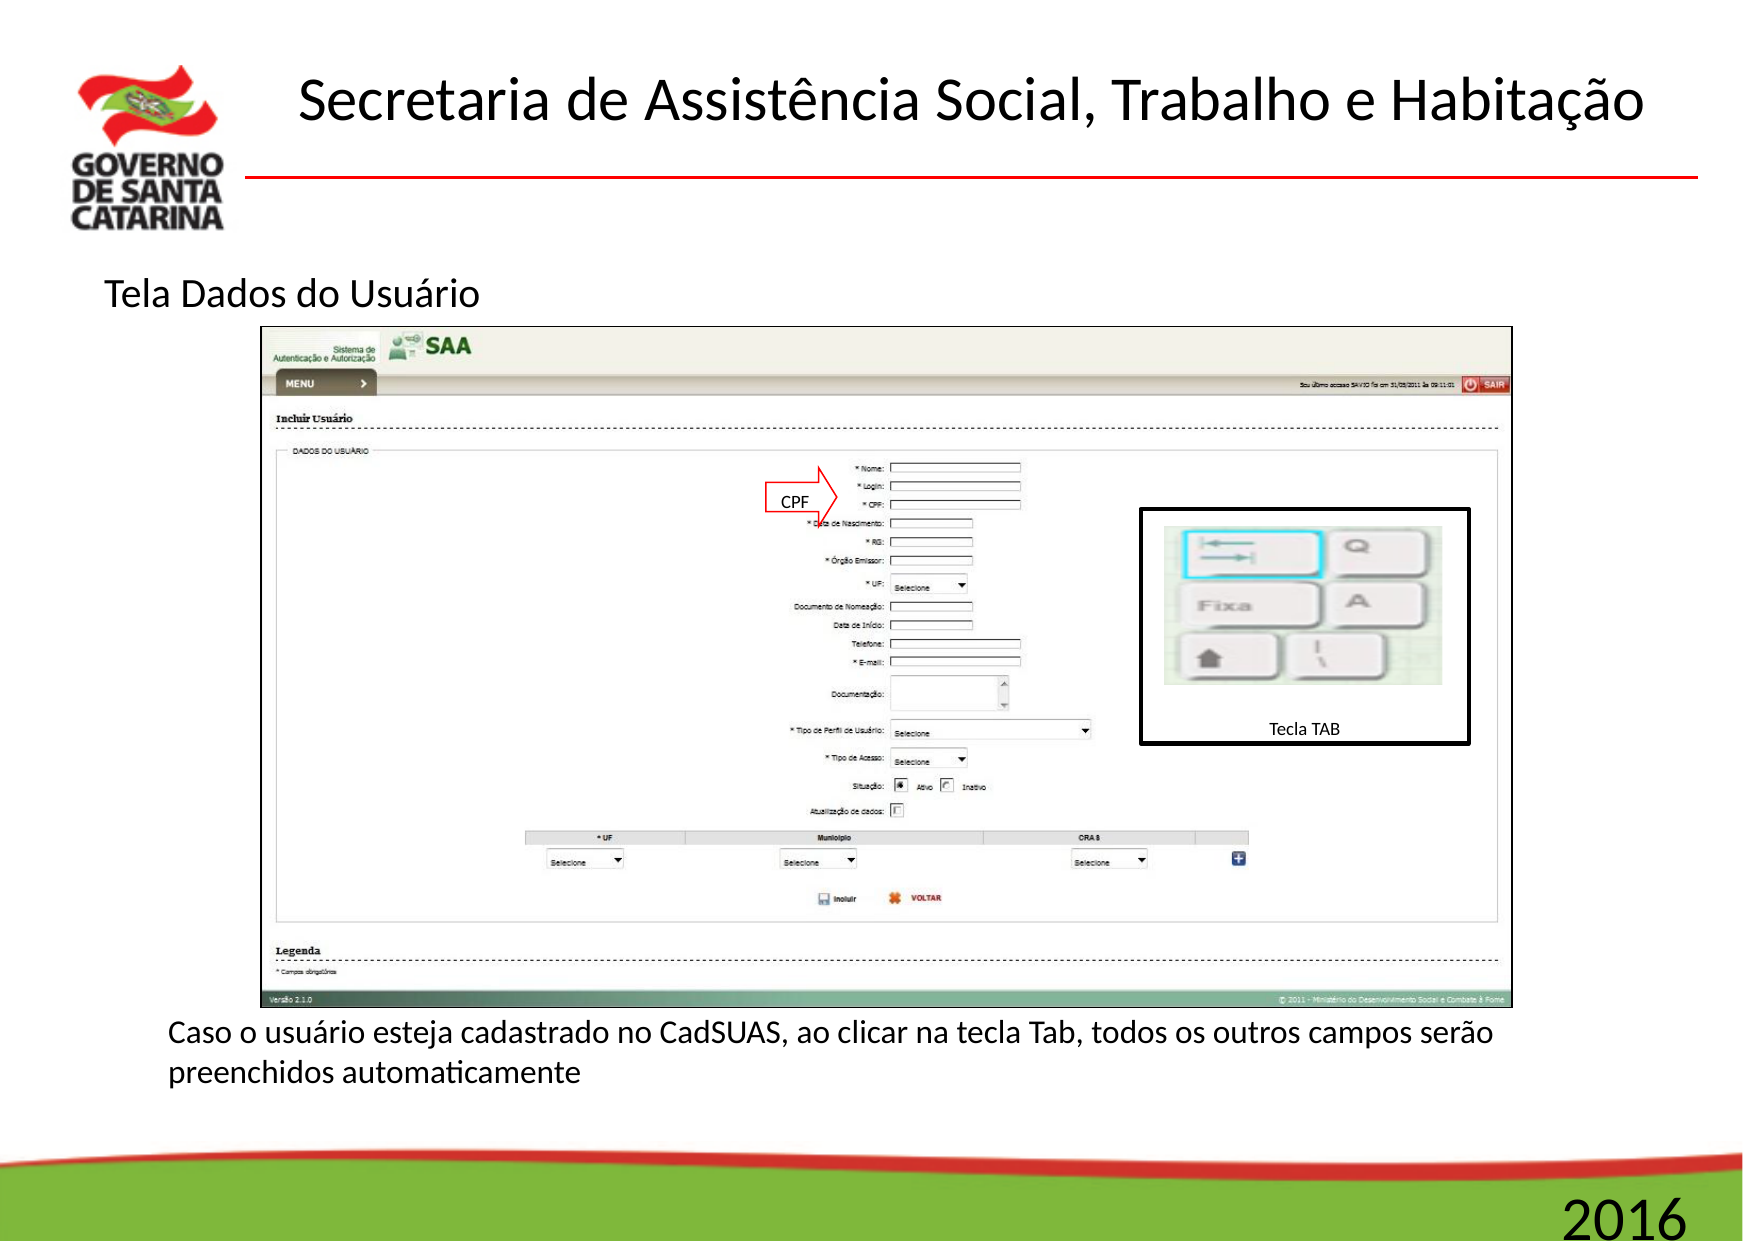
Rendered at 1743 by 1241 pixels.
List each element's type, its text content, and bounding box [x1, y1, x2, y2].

picture [0, 1141, 1743, 1241]
picture [261, 326, 1512, 1008]
list Tela Dados do Usuário Caso o usuário esteja cadastrado no CadSUAS, ao clicar na tecla Tab, todos os outros campos serão preenchidos automaticamente [87, 256, 1656, 1148]
picture [60, 65, 246, 233]
